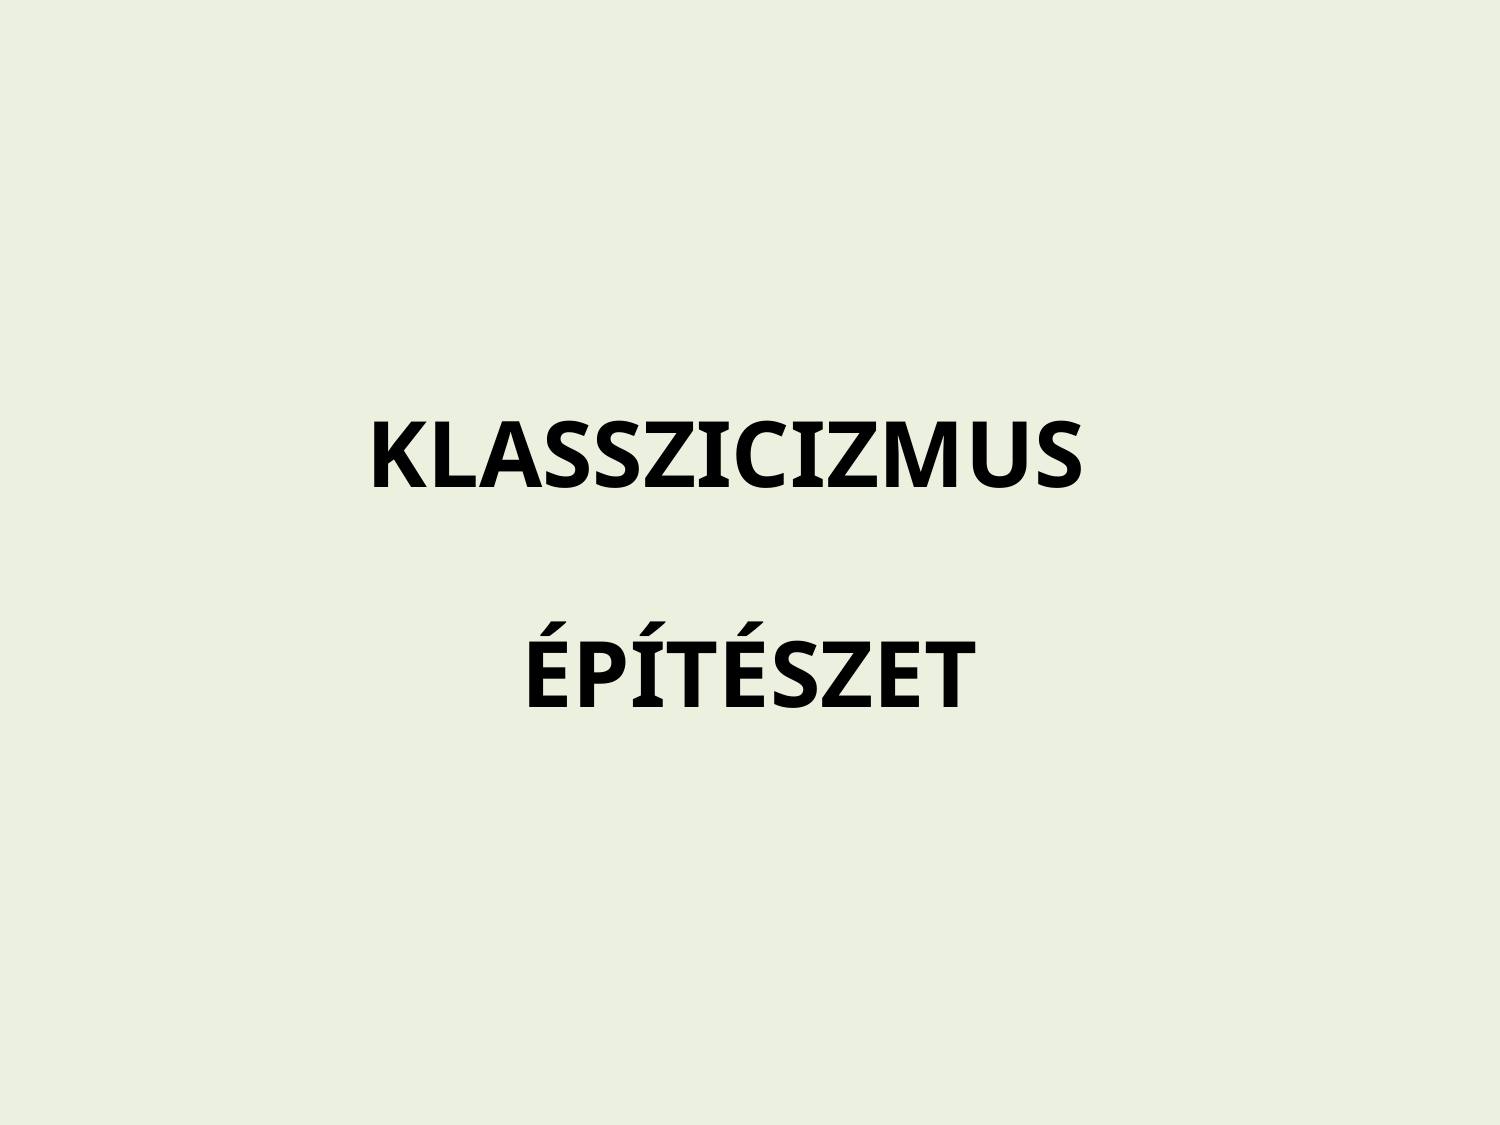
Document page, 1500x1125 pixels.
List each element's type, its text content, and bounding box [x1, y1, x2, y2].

text_box KLASSZICIZMUS ÉPÍTÉSZET [206, 388, 1294, 733]
